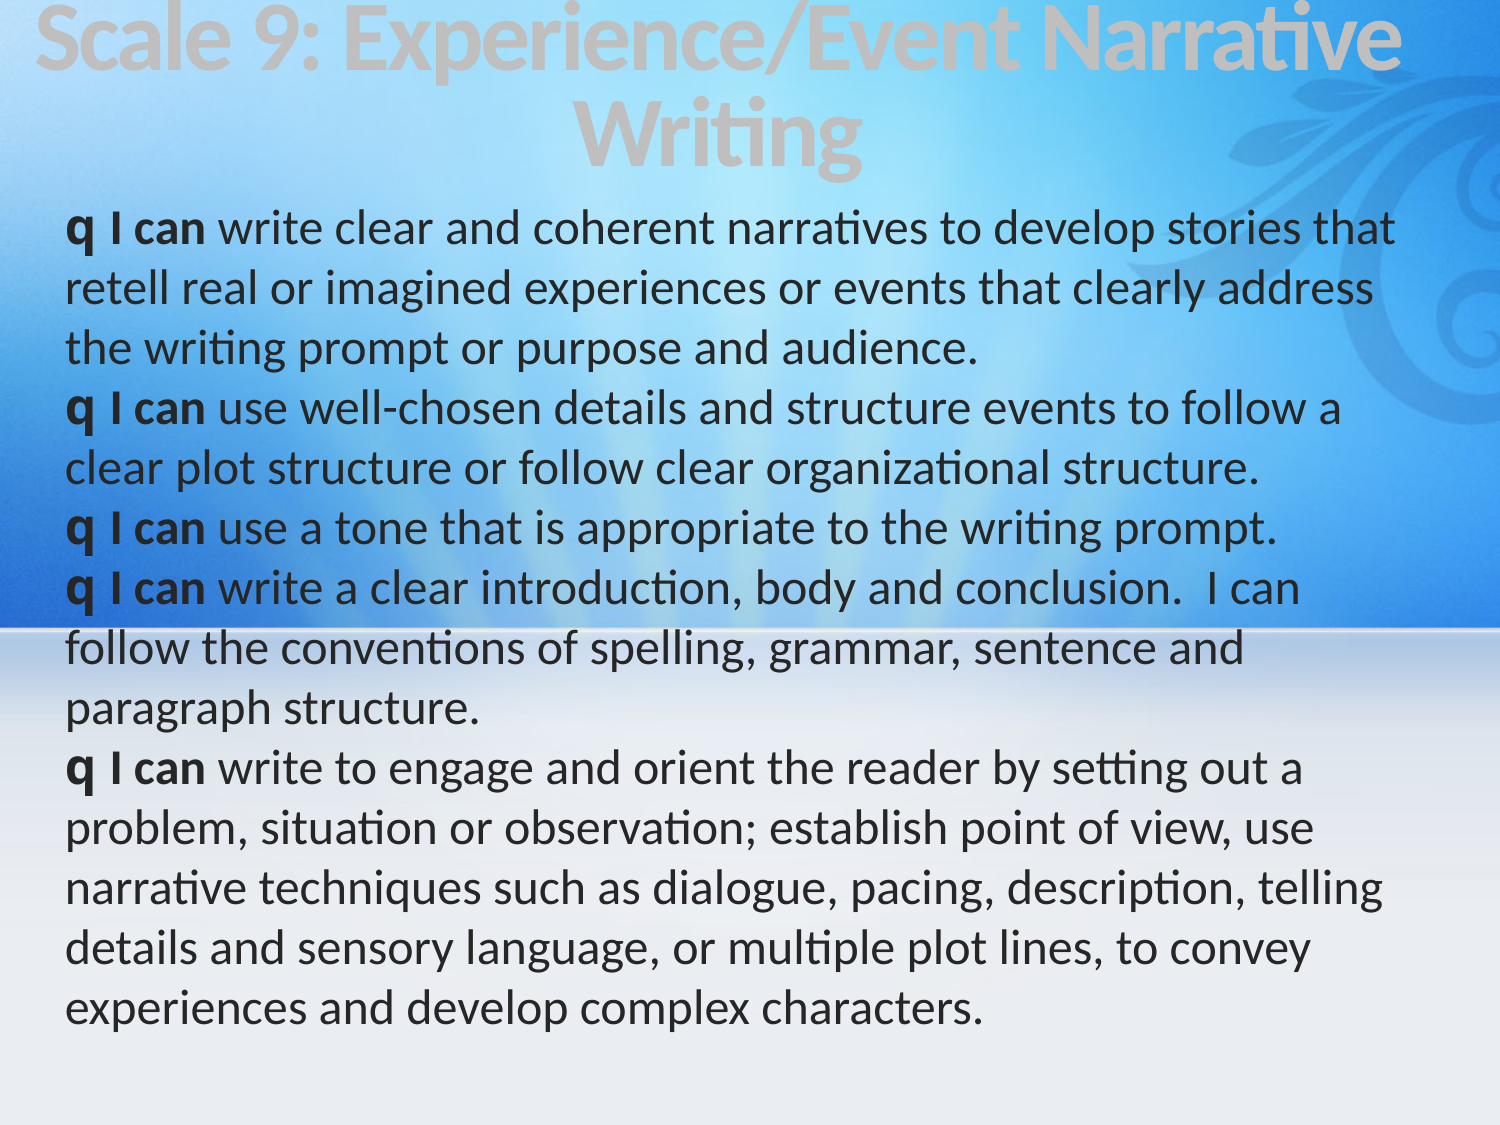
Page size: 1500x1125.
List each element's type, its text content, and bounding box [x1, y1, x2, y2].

text_box q I can write clear and coherent narratives to develop stories that retell real or imagined experiences or events that clearly address the writing prompt or purpose and audience. q I can use well-chosen details and structure events to follow a clear plot structure or follow clear organizational structure. q I can use a tone that is appropriate to the writing prompt. q I can write a clear introduction, body and conclusion. I can follow the conventions of spelling, grammar, sentence and paragraph structure. q I can write to engage and orient the reader by setting out a problem, situation or observation; establish point of view, use narrative techniques such as dialogue, pacing, description, telling details and sensory language, or multiple plot lines, to convey experiences and develop complex characters. [50, 187, 1438, 1100]
title Scale 9: Experience/Event Narrative Writing [5, 50, 1431, 230]
picture [0, 0, 1500, 1125]
